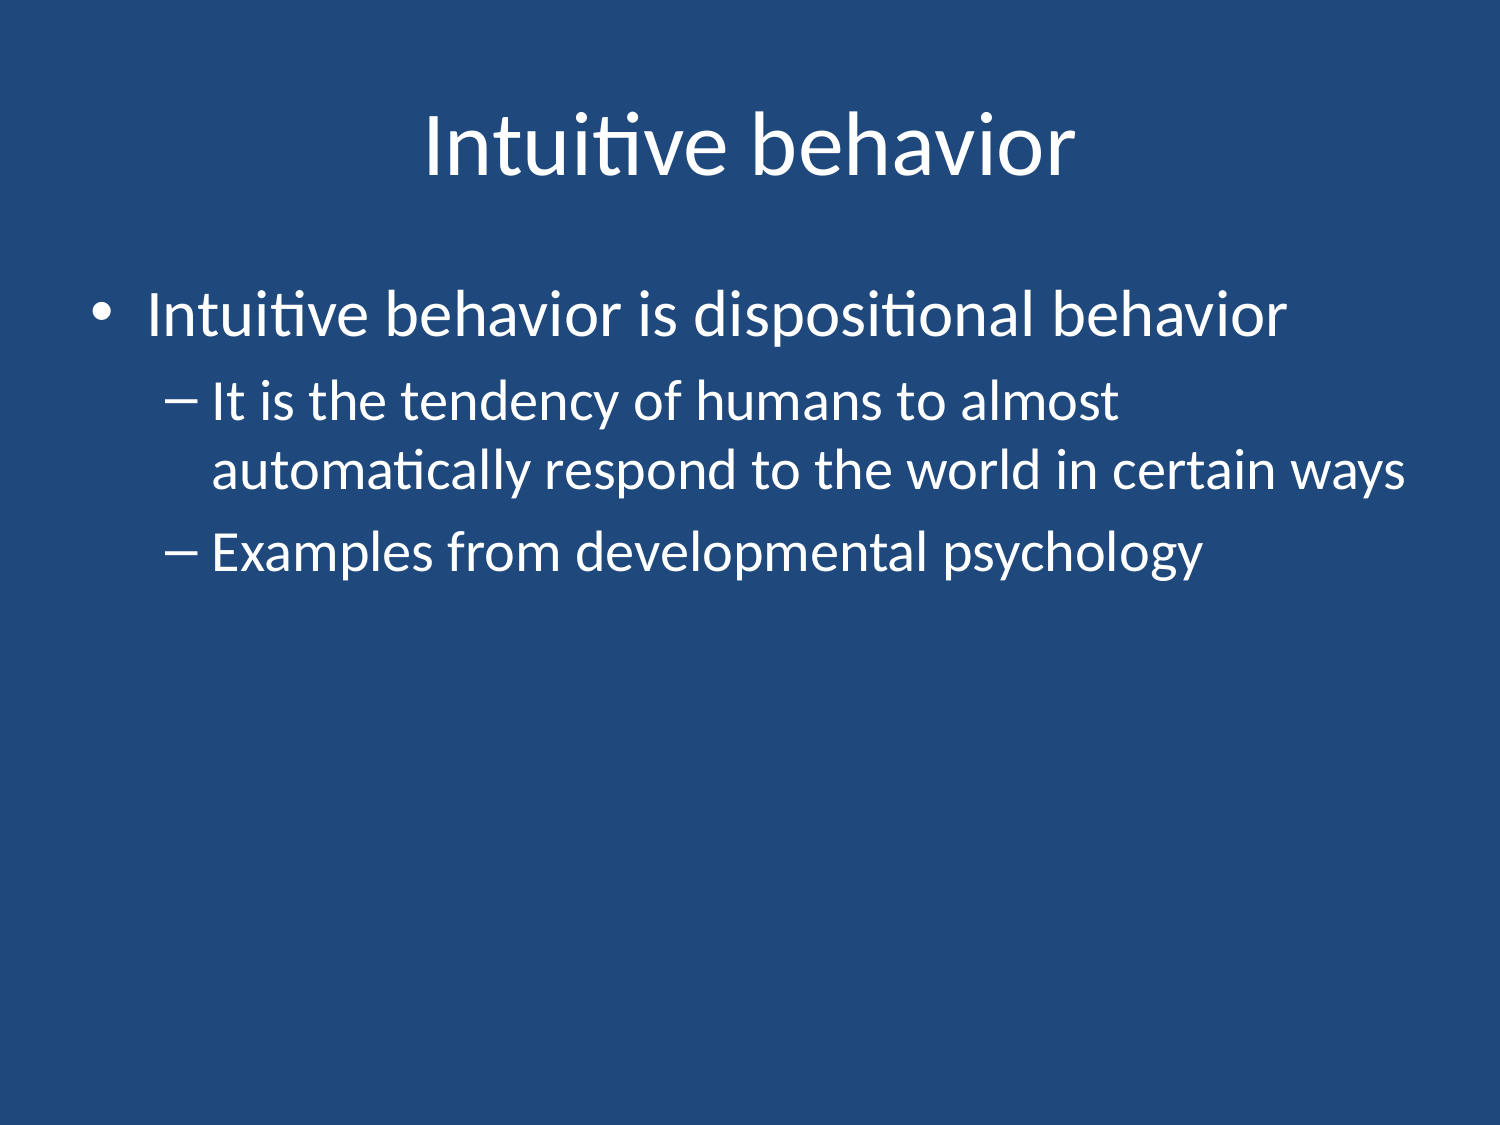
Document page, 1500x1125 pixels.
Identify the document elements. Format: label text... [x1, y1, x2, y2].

title Intuitive behavior [75, 45, 1425, 233]
list Intuitive behavior is dispositional behavior It is the tendency of humans to almost automatically respond to the world in certain ways Examples from developmental psychology [75, 262, 1425, 1005]
